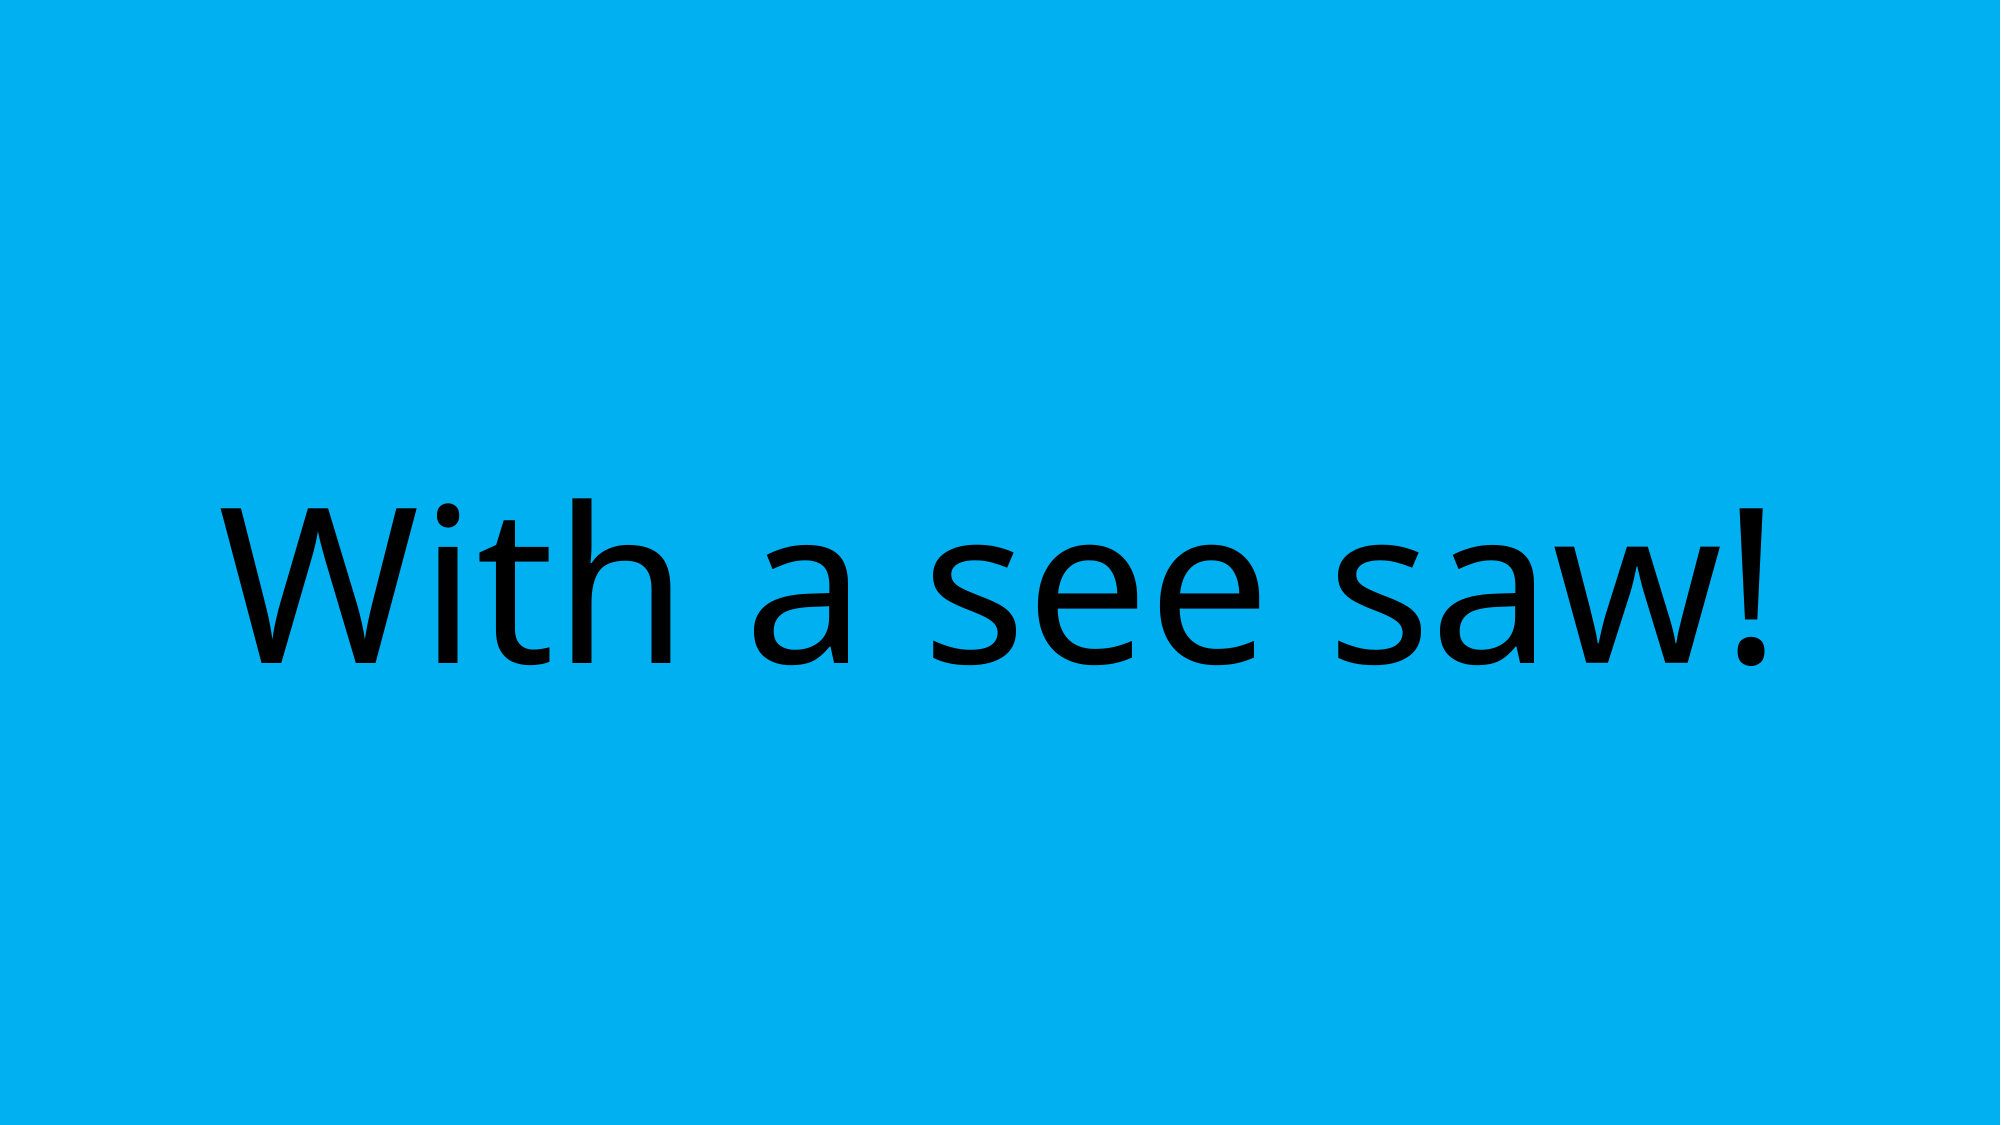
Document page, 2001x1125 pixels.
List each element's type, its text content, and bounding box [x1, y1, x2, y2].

title With a see saw! [163, 406, 1837, 719]
